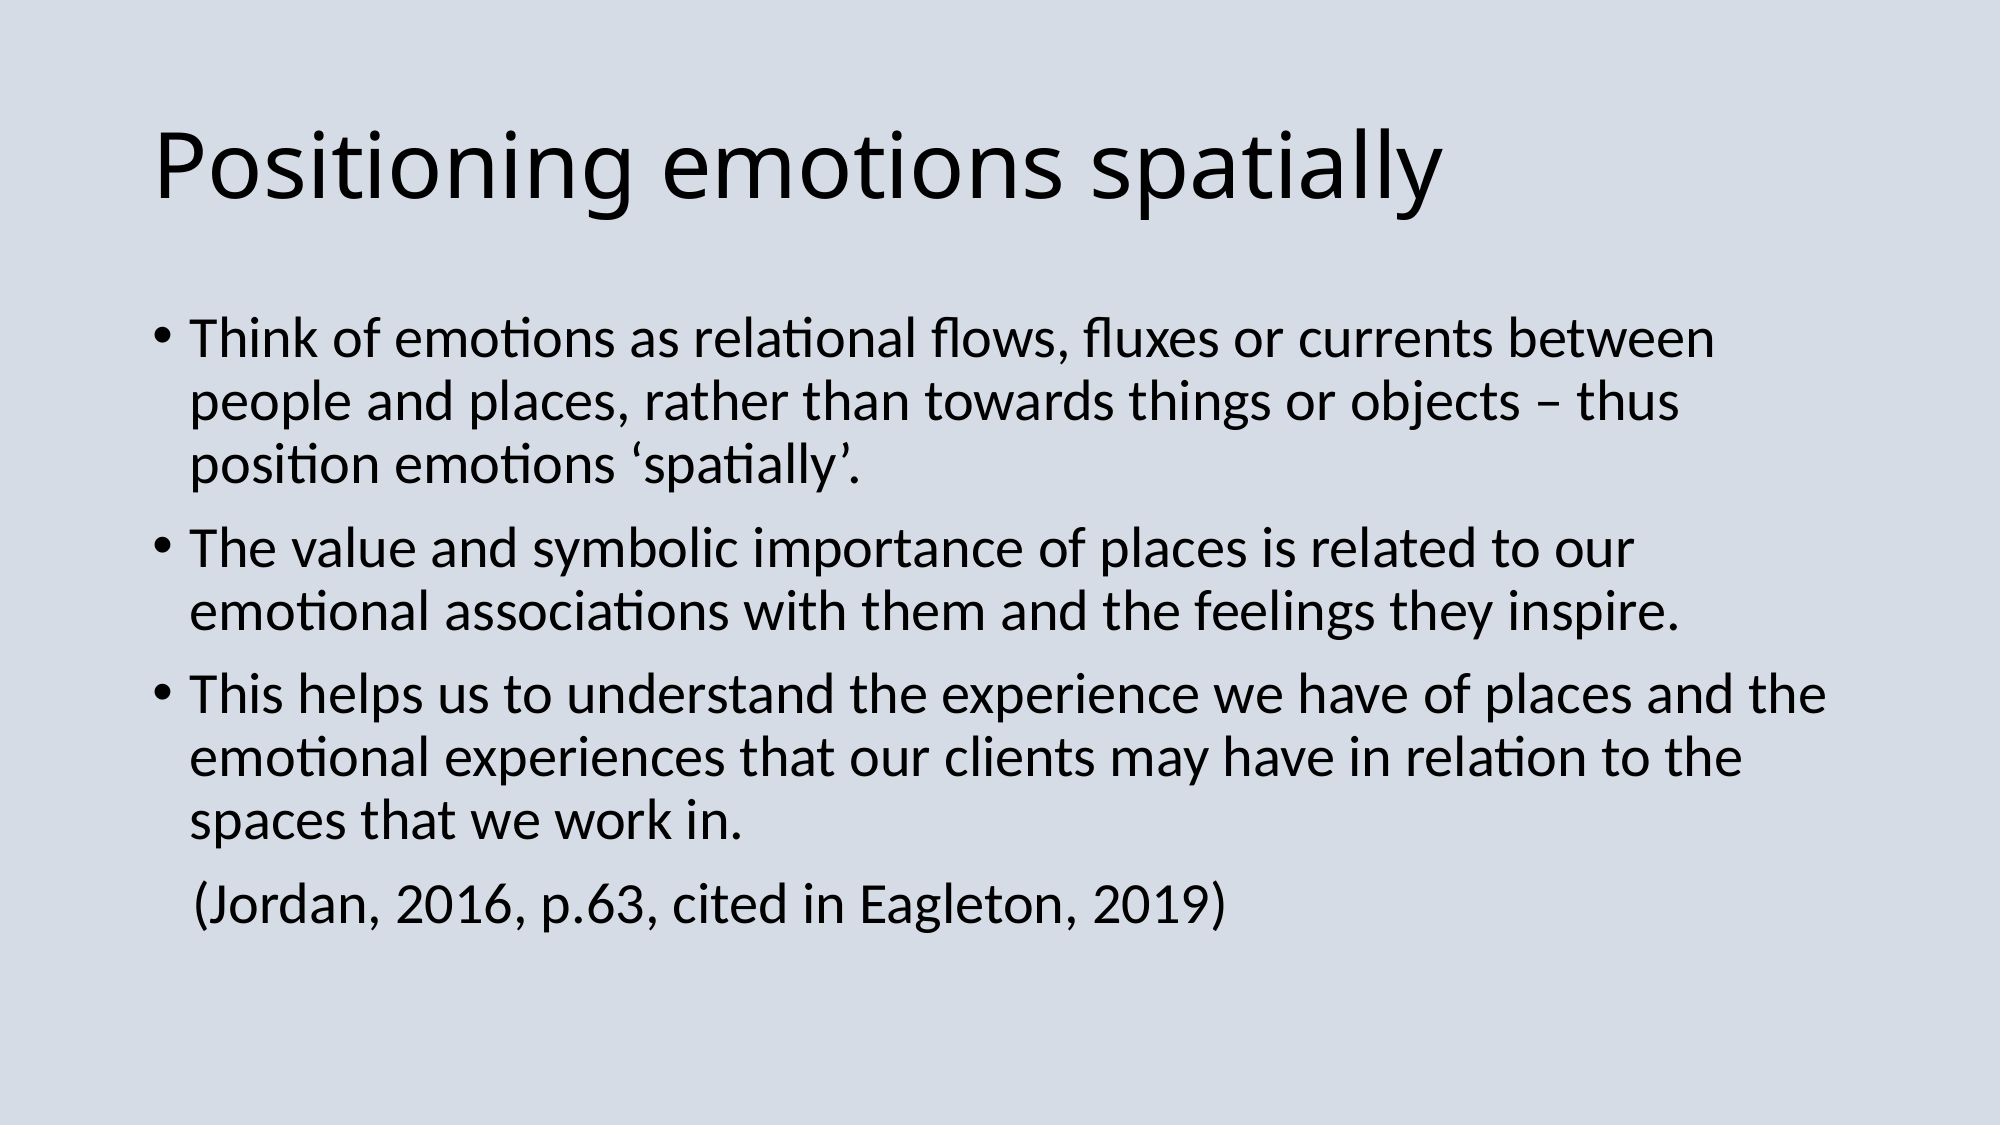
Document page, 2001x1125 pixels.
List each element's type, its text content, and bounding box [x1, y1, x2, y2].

list Think of emotions as relational flows, fluxes or currents between people and places, rather than towards things or objects – thus position emotions ‘spatially’. The value and symbolic importance of places is related to our emotional associations with them and the feelings they inspire. This helps us to understand the experience we have of places and the emotional experiences that our clients may have in relation to the spaces that we work in. (Jordan, 2016, p.63, cited in Eagleton, 2019) [137, 299, 1863, 1014]
title Positioning emotions spatially [137, 59, 1863, 278]
